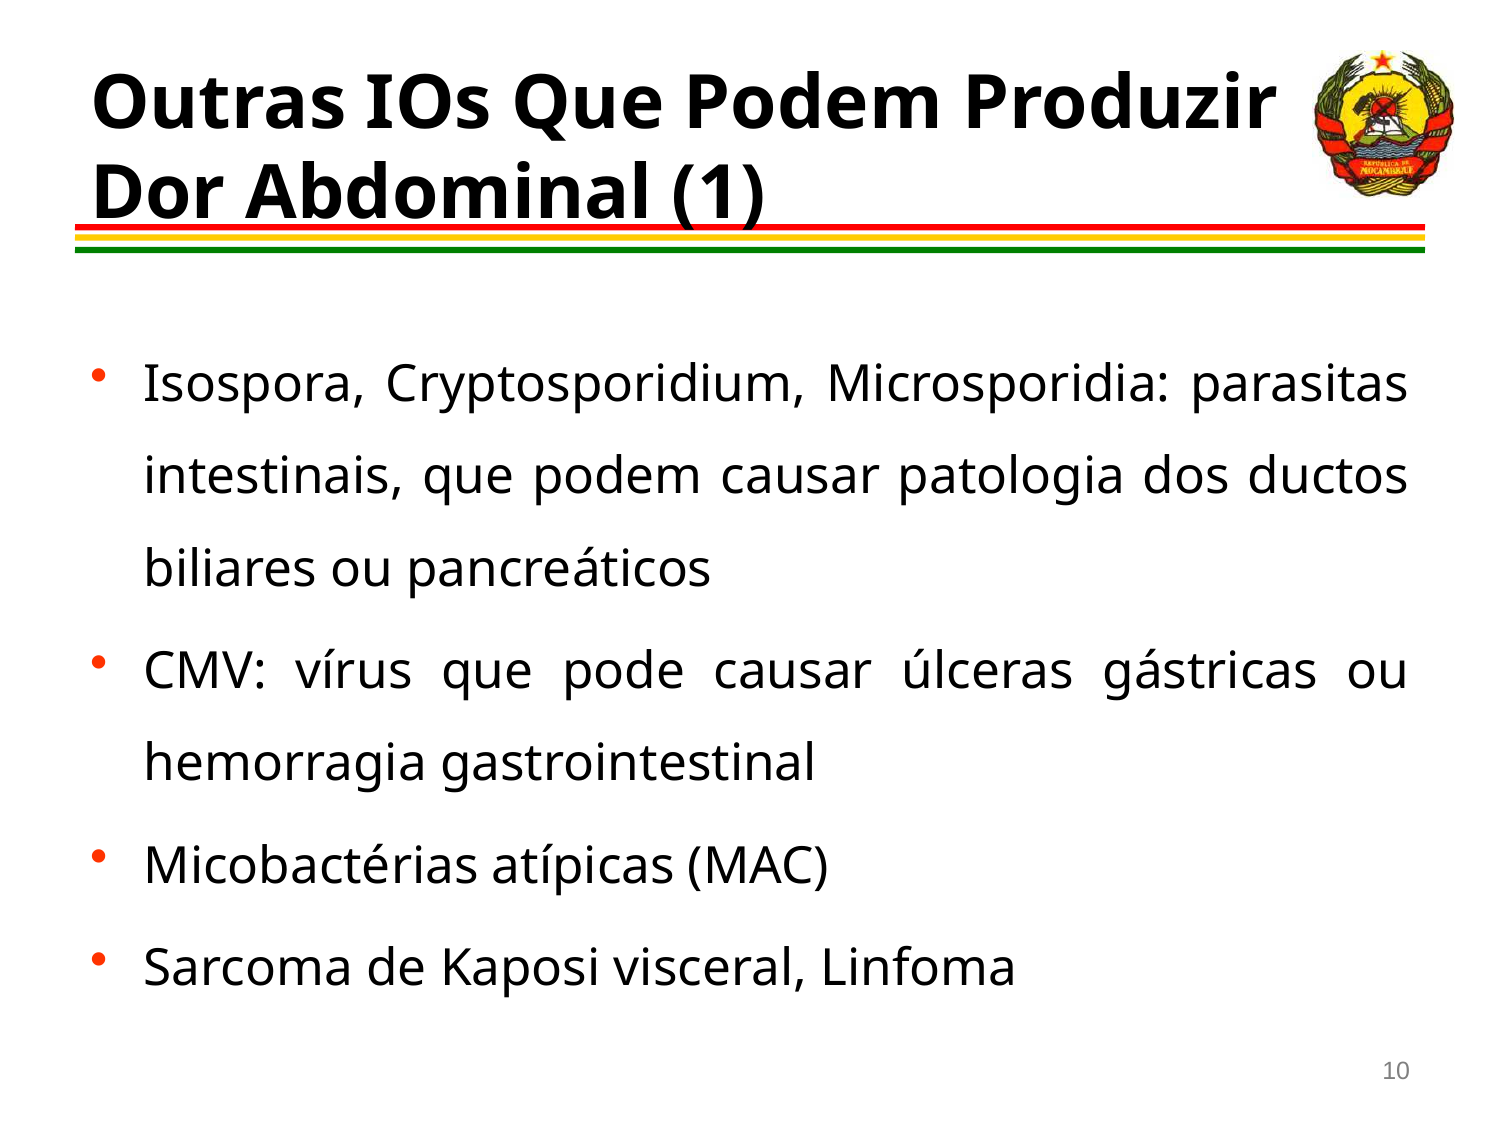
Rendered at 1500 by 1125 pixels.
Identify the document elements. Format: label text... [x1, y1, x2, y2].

list Isospora, Cryptosporidium, Microsporidia: parasitas intestinais, que podem causar patologia dos ductos biliares ou pancreáticos CMV: vírus que pode causar úlceras gástricas ou hemorragia gastrointestinal Micobactérias atípicas (MAC) Sarcoma de Kaposi visceral, Linfoma [74, 312, 1426, 1006]
title Outras IOs Que Podem Produzir Dor Abdominal (1) [74, 49, 1426, 238]
picture [1426, 50, 1455, 200]
